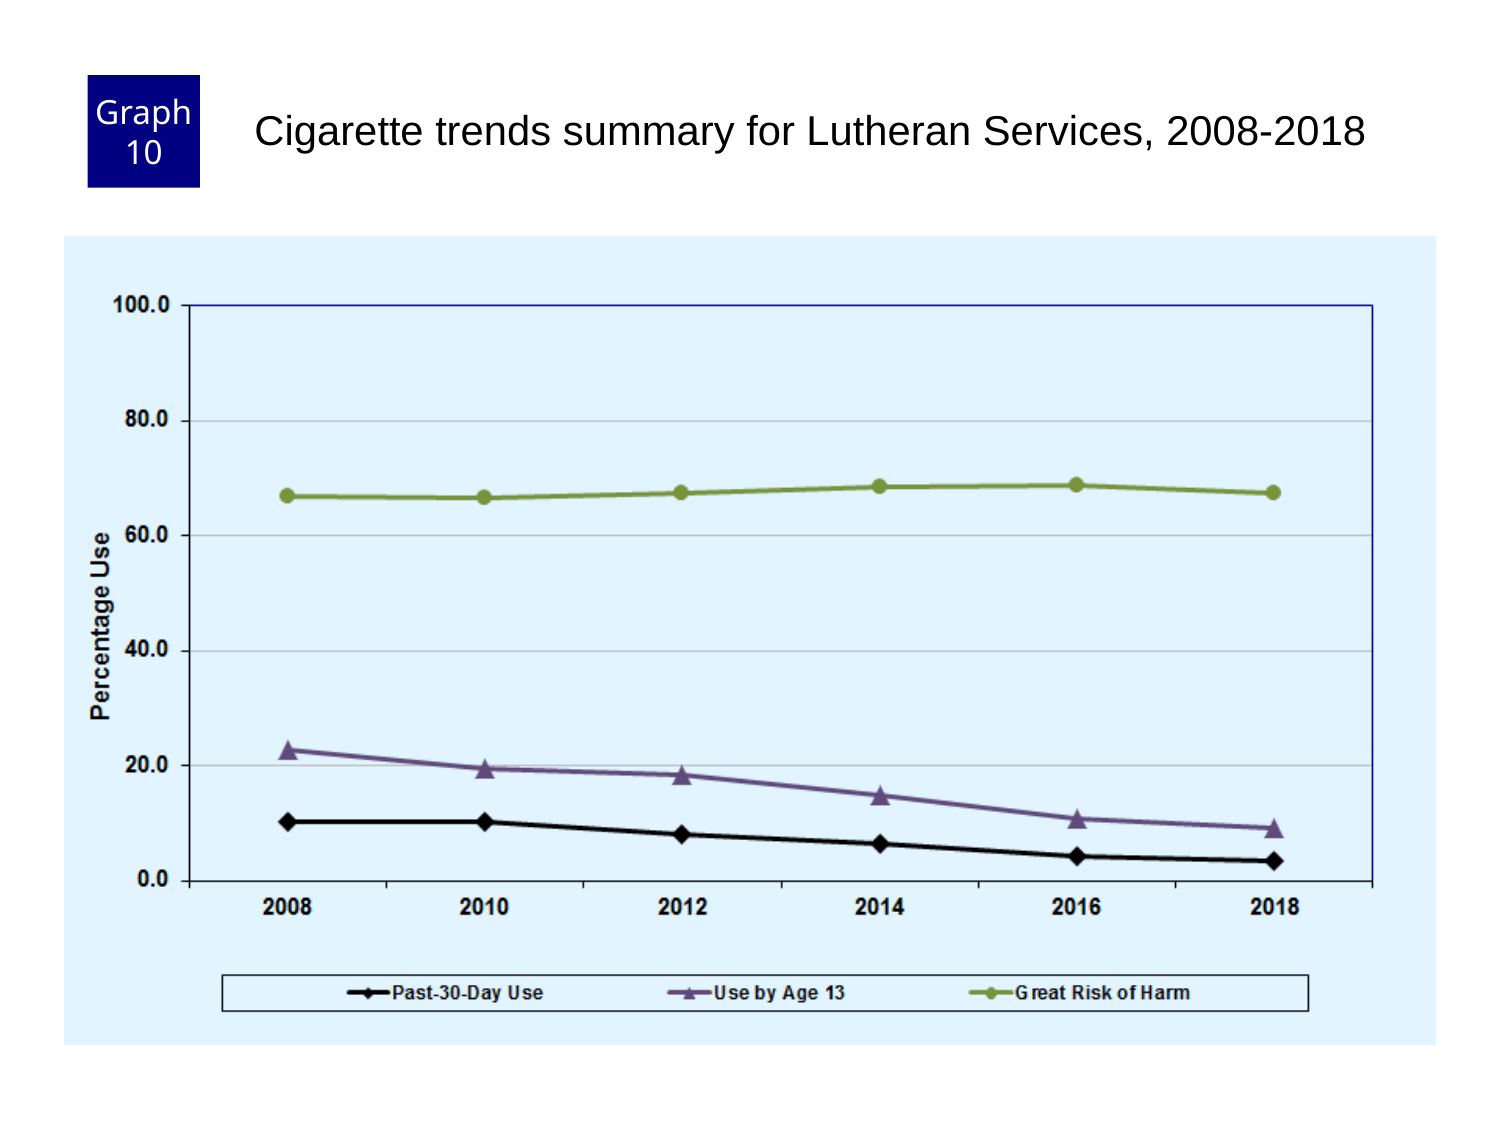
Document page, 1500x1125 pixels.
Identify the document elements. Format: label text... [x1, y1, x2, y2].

text_box Graph 10 [87, 75, 200, 188]
text_box Cigarette trends summary for Lutheran Services, 2008-2018 [249, 99, 1438, 225]
picture [63, 236, 1436, 1046]
